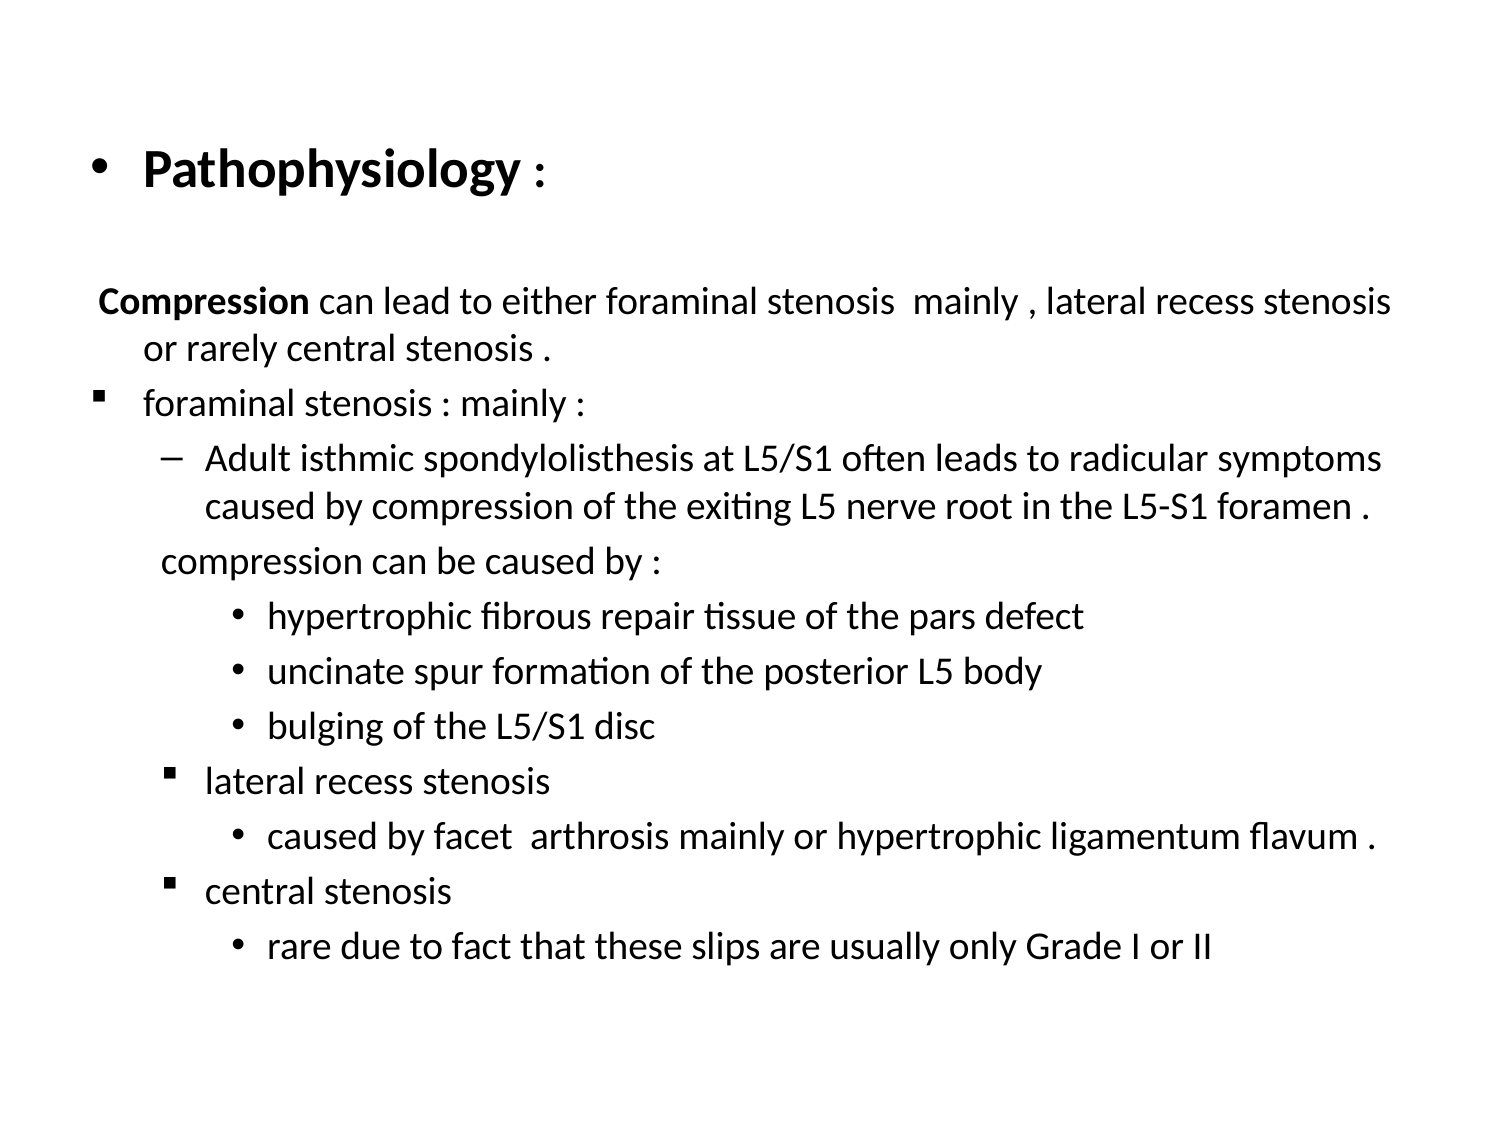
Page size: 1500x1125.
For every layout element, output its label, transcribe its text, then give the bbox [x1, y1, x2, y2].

list Pathophysiology : Compression can lead to either foraminal stenosis mainly , lateral recess stenosis or rarely central stenosis . foraminal stenosis : mainly : Adult isthmic spondylolisthesis at L5/S1 often leads to radicular symptoms caused by compression of the exiting L5 nerve root in the L5-S1 foramen . compression can be caused by : hypertrophic fibrous repair tissue of the pars defect uncinate spur formation of the posterior L5 body bulging of the L5/S1 disc lateral recess stenosis caused by facet arthrosis mainly or hypertrophic ligamentum flavum . central stenosis rare due to fact that these slips are usually only Grade I or II [75, 125, 1425, 1005]
